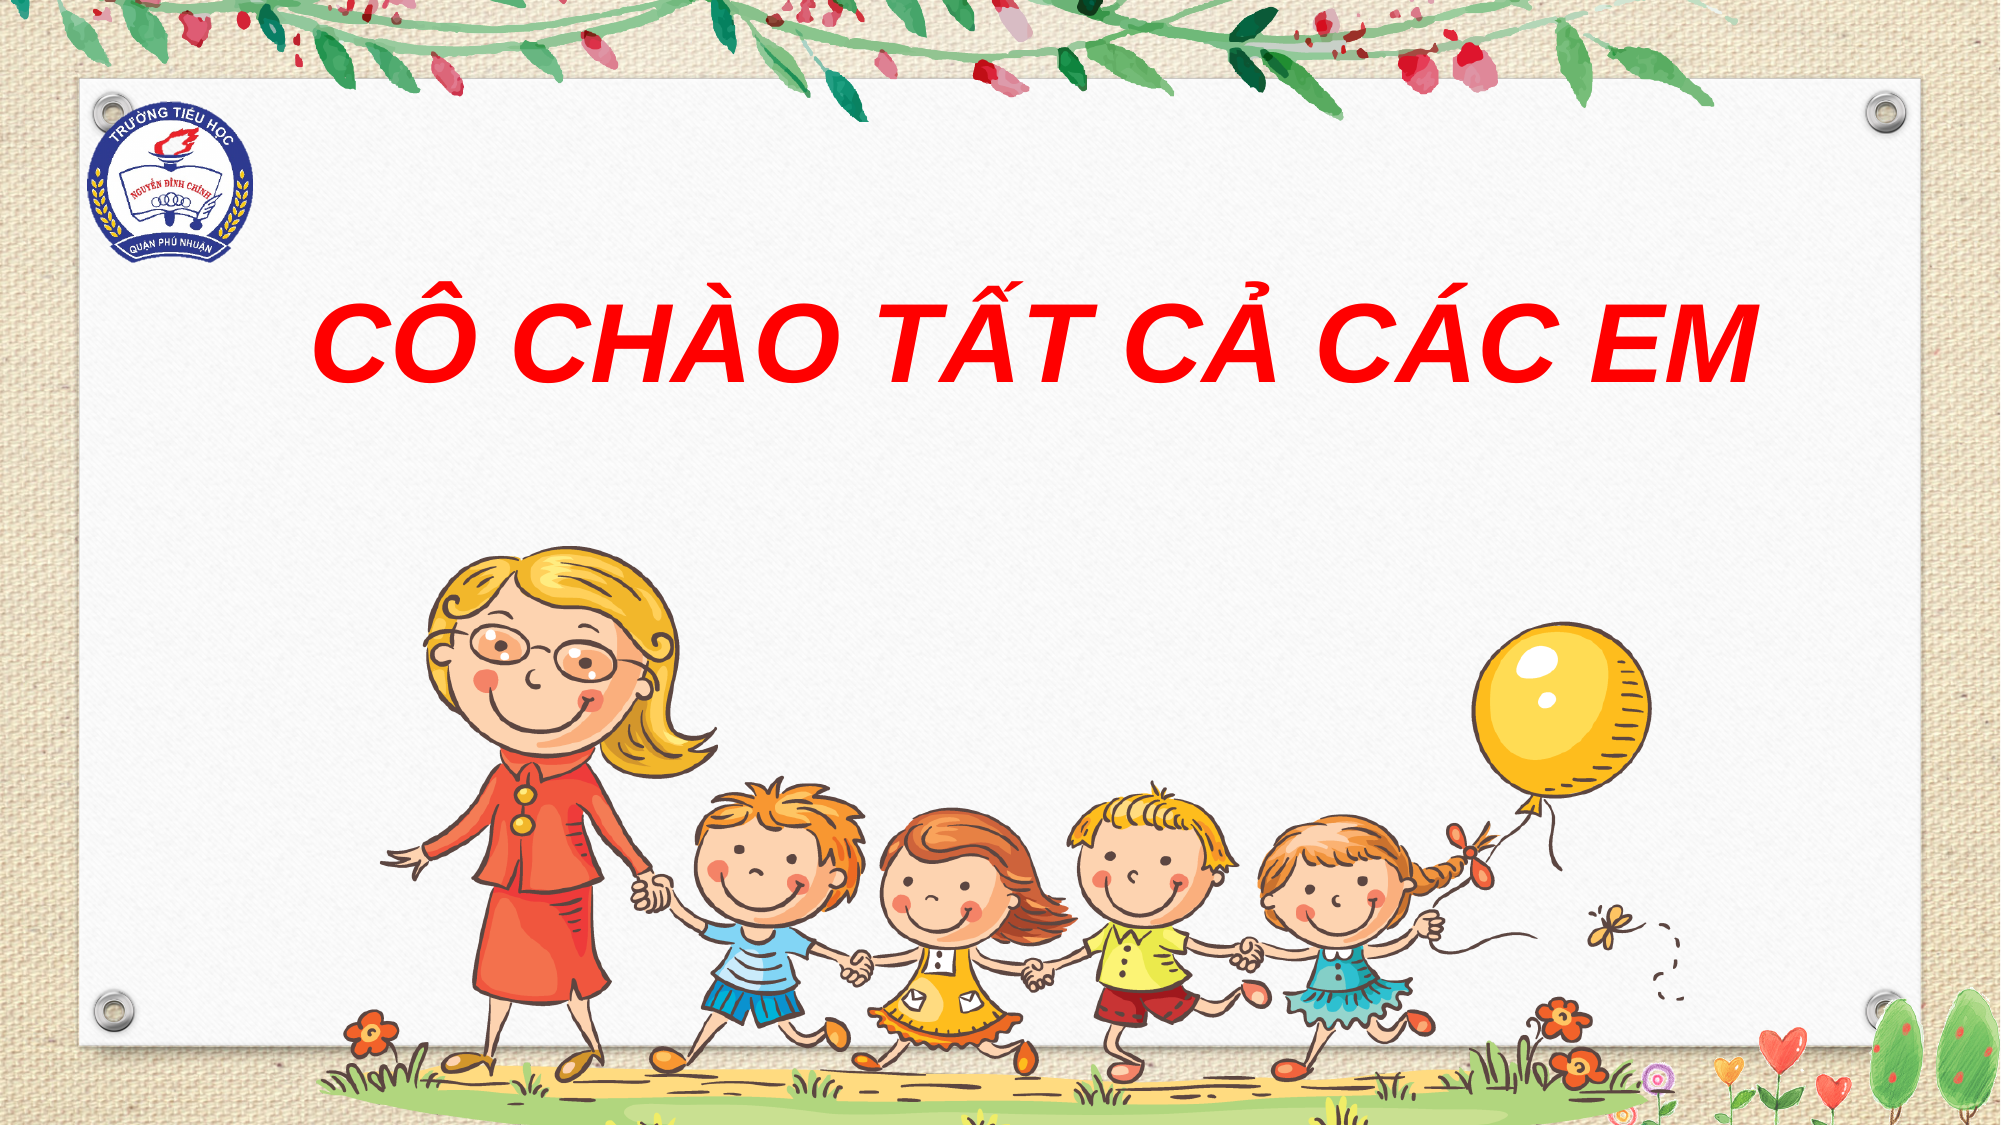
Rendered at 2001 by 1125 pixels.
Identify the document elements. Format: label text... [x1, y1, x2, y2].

text_box CÔ CHÀO TẤT CẢ CÁC EM [294, 262, 1775, 413]
picture [0, 0, 2001, 1125]
